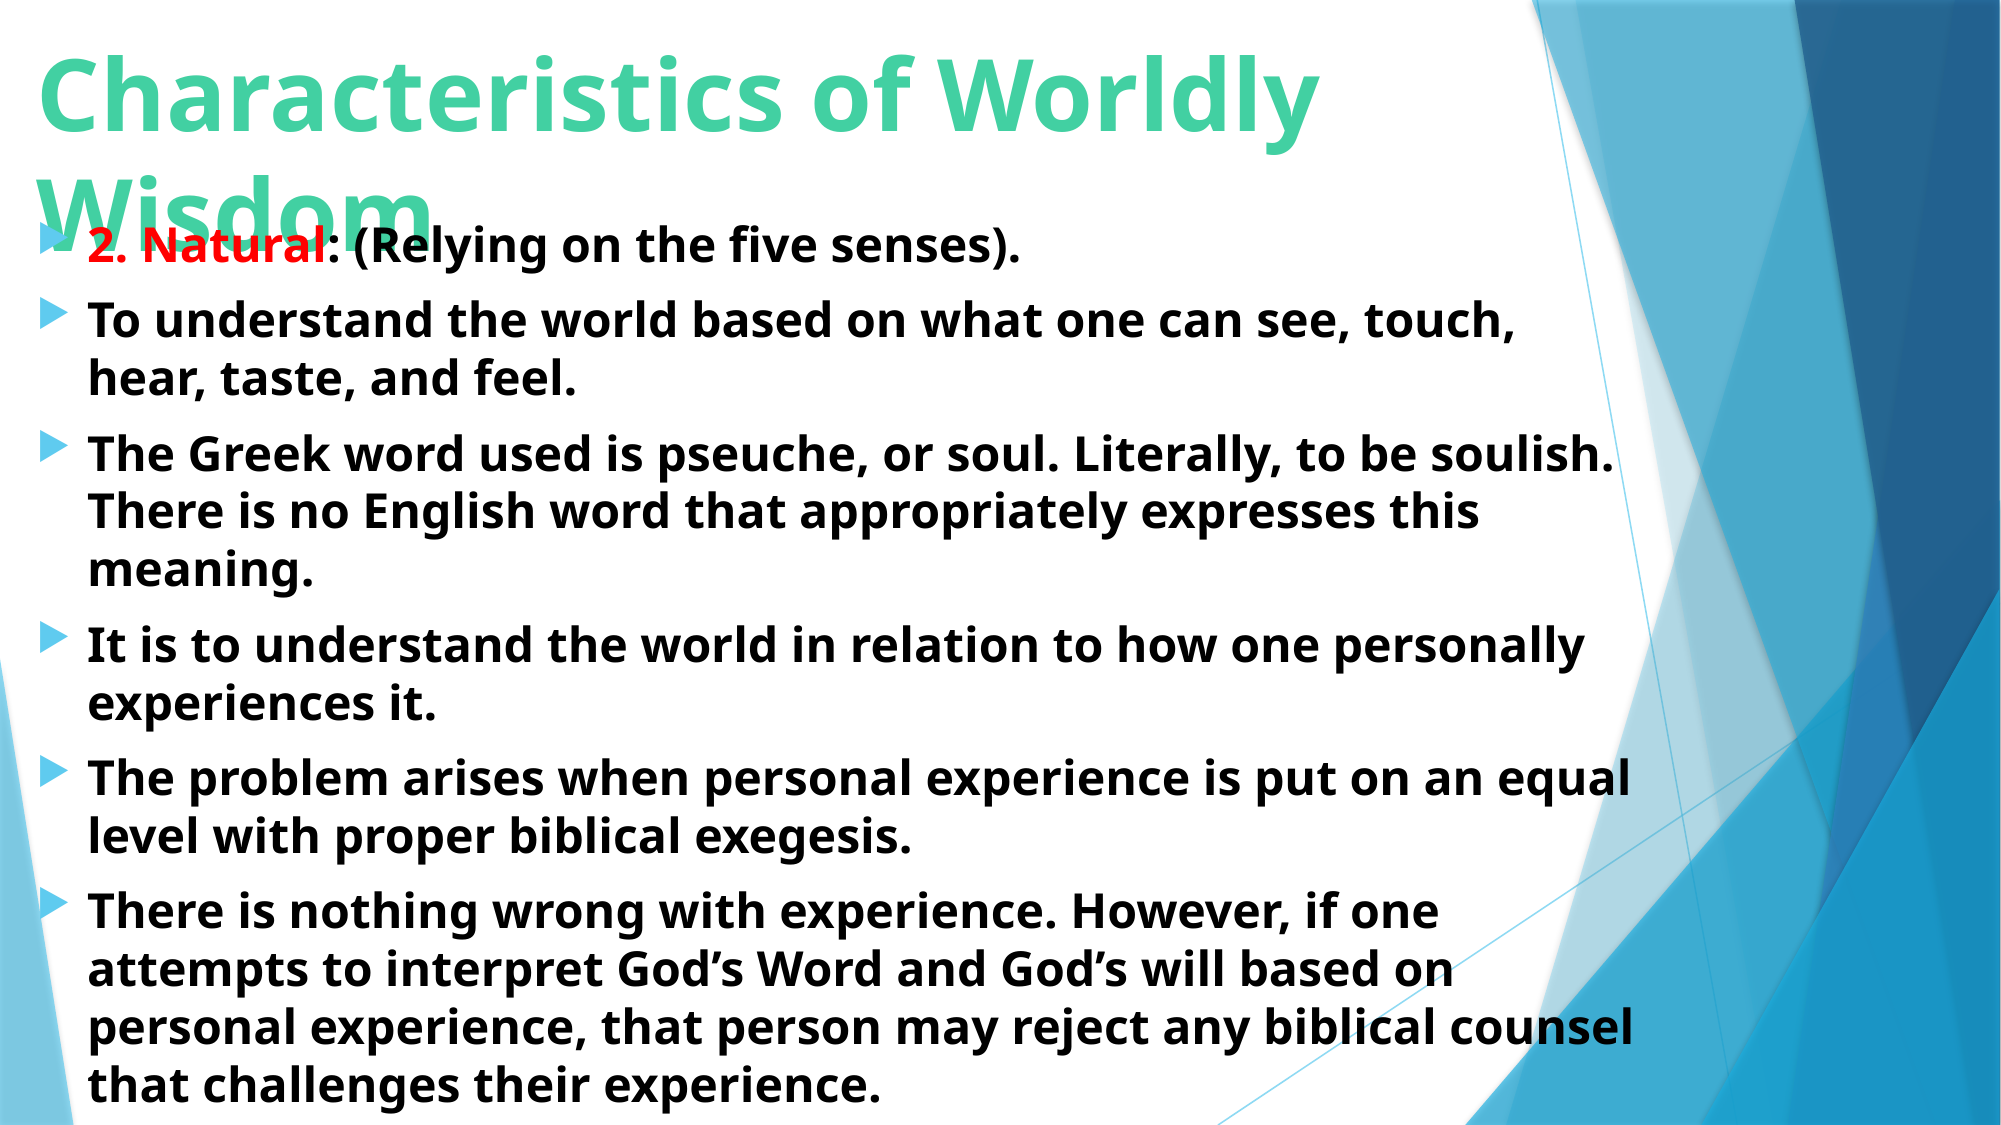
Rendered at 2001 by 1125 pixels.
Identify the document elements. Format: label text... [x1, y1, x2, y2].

title Characteristics of Worldly Wisdom [21, 24, 1658, 206]
list 2. Natural: (Relying on the five senses). To understand the world based on what one can see, touch, hear, taste, and feel. The Greek word used is pseuche, or soul. Literally, to be soulish. There is no English word that appropriately expresses this meaning. It is to understand the world in relation to how one personally experiences it. The problem arises when personal experience is put on an equal level with proper biblical exegesis. There is nothing wrong with experience. However, if one attempts to interpret God’s Word and God’s will based on personal experience, that person may reject any biblical counsel that challenges their experience. [21, 206, 1658, 1125]
